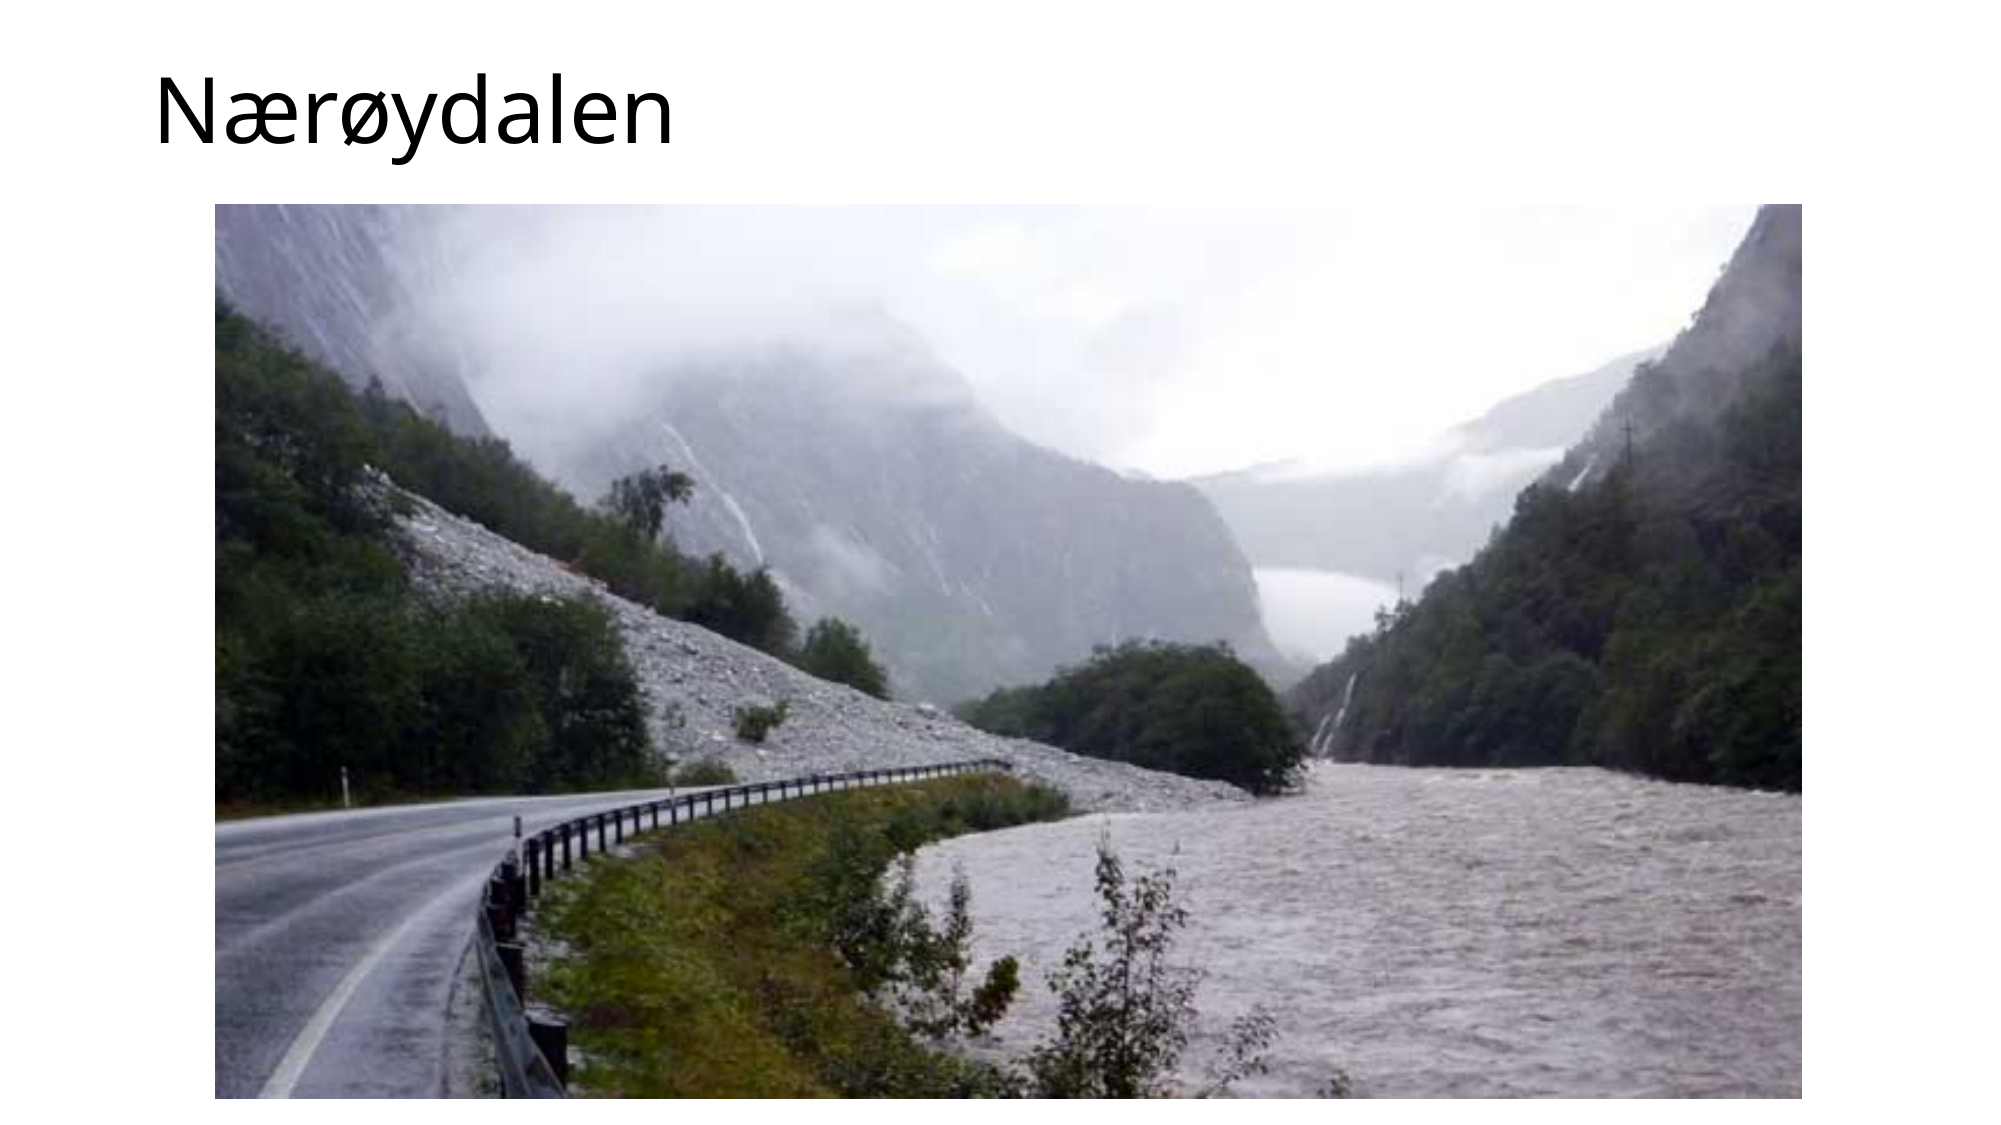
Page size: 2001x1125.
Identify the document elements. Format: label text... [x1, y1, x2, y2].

title Nærøydalen [137, 59, 1863, 278]
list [214, 204, 1802, 1099]
